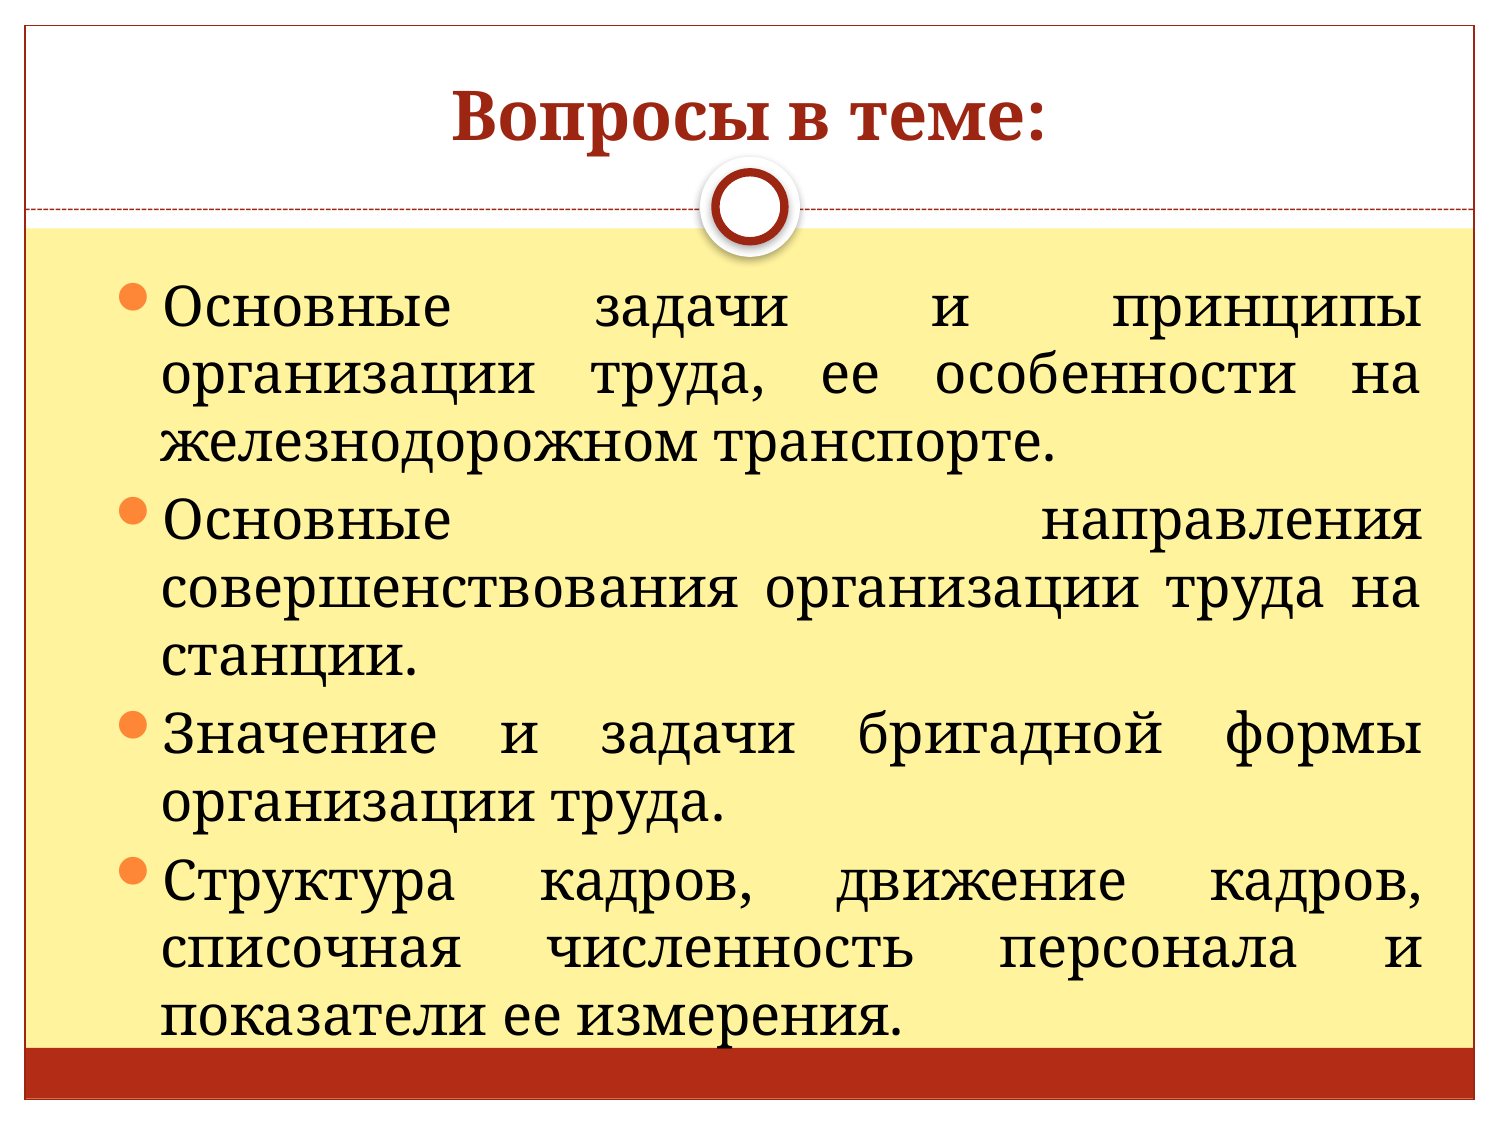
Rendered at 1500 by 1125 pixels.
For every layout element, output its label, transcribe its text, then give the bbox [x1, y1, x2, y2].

title Вопросы в теме: [49, 37, 1450, 162]
list Основные задачи и принципы организации труда, ее особенности на железнодорожном транспорте. Основные направления совершенствования организации труда на станции. Значение и задачи бригадной формы организации труда. Структура кадров, движение кадров, списочная численность персонала и показатели ее измерения. [100, 262, 1438, 1055]
